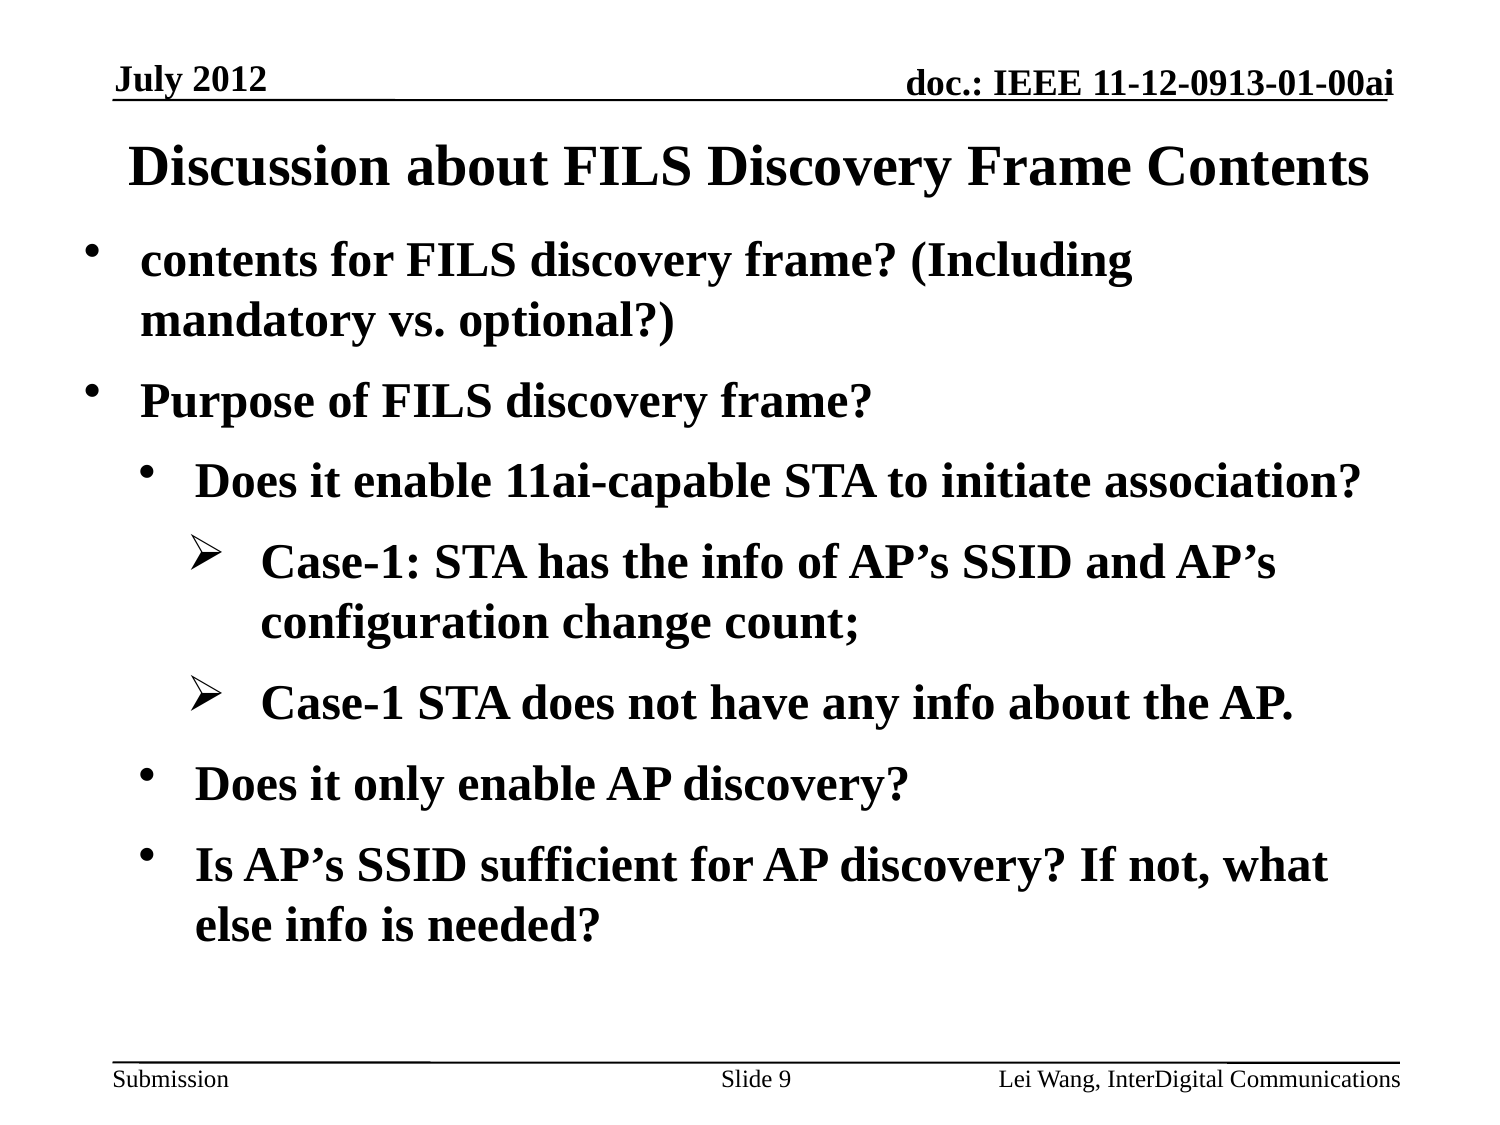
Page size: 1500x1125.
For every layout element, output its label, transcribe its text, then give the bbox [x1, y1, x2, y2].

slide_number Slide 9 [712, 1061, 800, 1123]
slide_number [114, 54, 423, 100]
text_box contents for FILS discovery frame? (Including mandatory vs. optional?) Purpose of FILS discovery frame? Does it enable 11ai-capable STA to initiate association? Case-1: STA has the info of AP’s SSID and AP’s configuration change count; Case-1 STA does not have any info about the AP. Does it only enable AP discovery? Is AP’s SSID sufficient for AP discovery? If not, what else info is needed? [68, 218, 1394, 1038]
text_box Discussion about FILS Discovery Frame Contents [112, 112, 1388, 213]
footer Lei Wang, InterDigital Communications [878, 1061, 1402, 1093]
